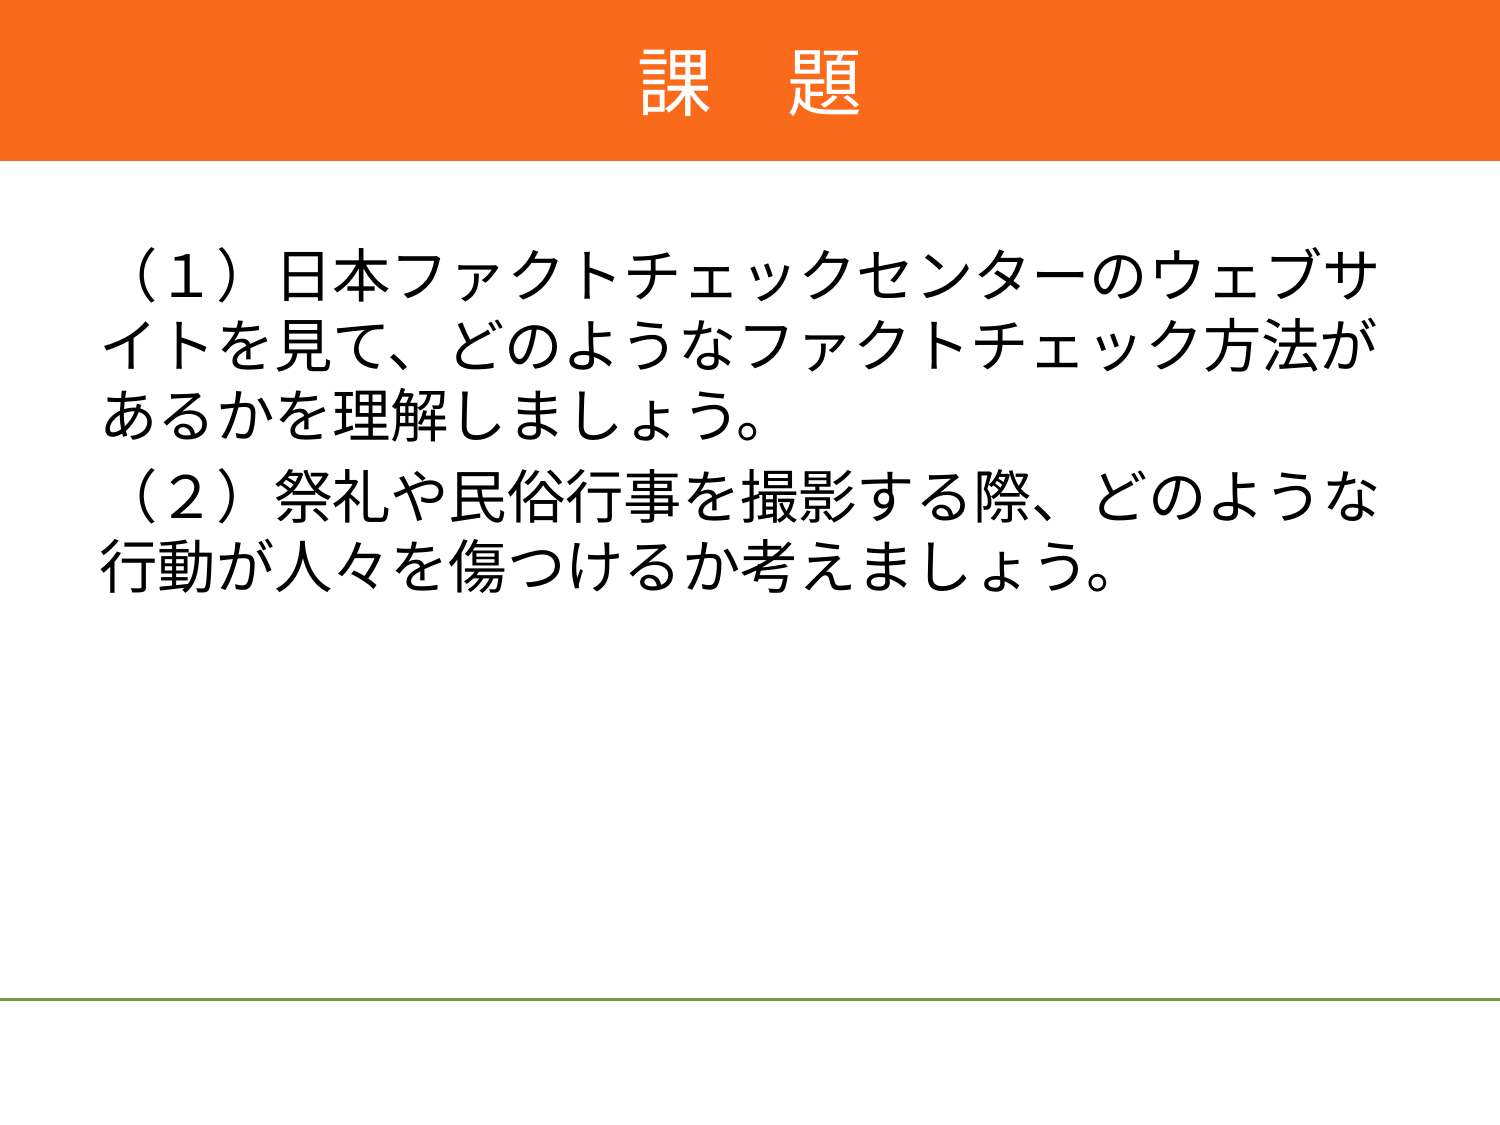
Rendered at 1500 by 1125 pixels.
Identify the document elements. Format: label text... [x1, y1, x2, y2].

list （１）日本ファクトチェックセンターのウェブサイトを見て、どのようなファクトチェック方法があるかを理解しましょう。 （２）祭礼や民俗行事を撮影する際、どのような行動が人々を傷つけるか考えましょう。 [84, 433, 1416, 941]
text_box [64, 196, 1461, 433]
title 課 題 [0, 0, 1500, 161]
